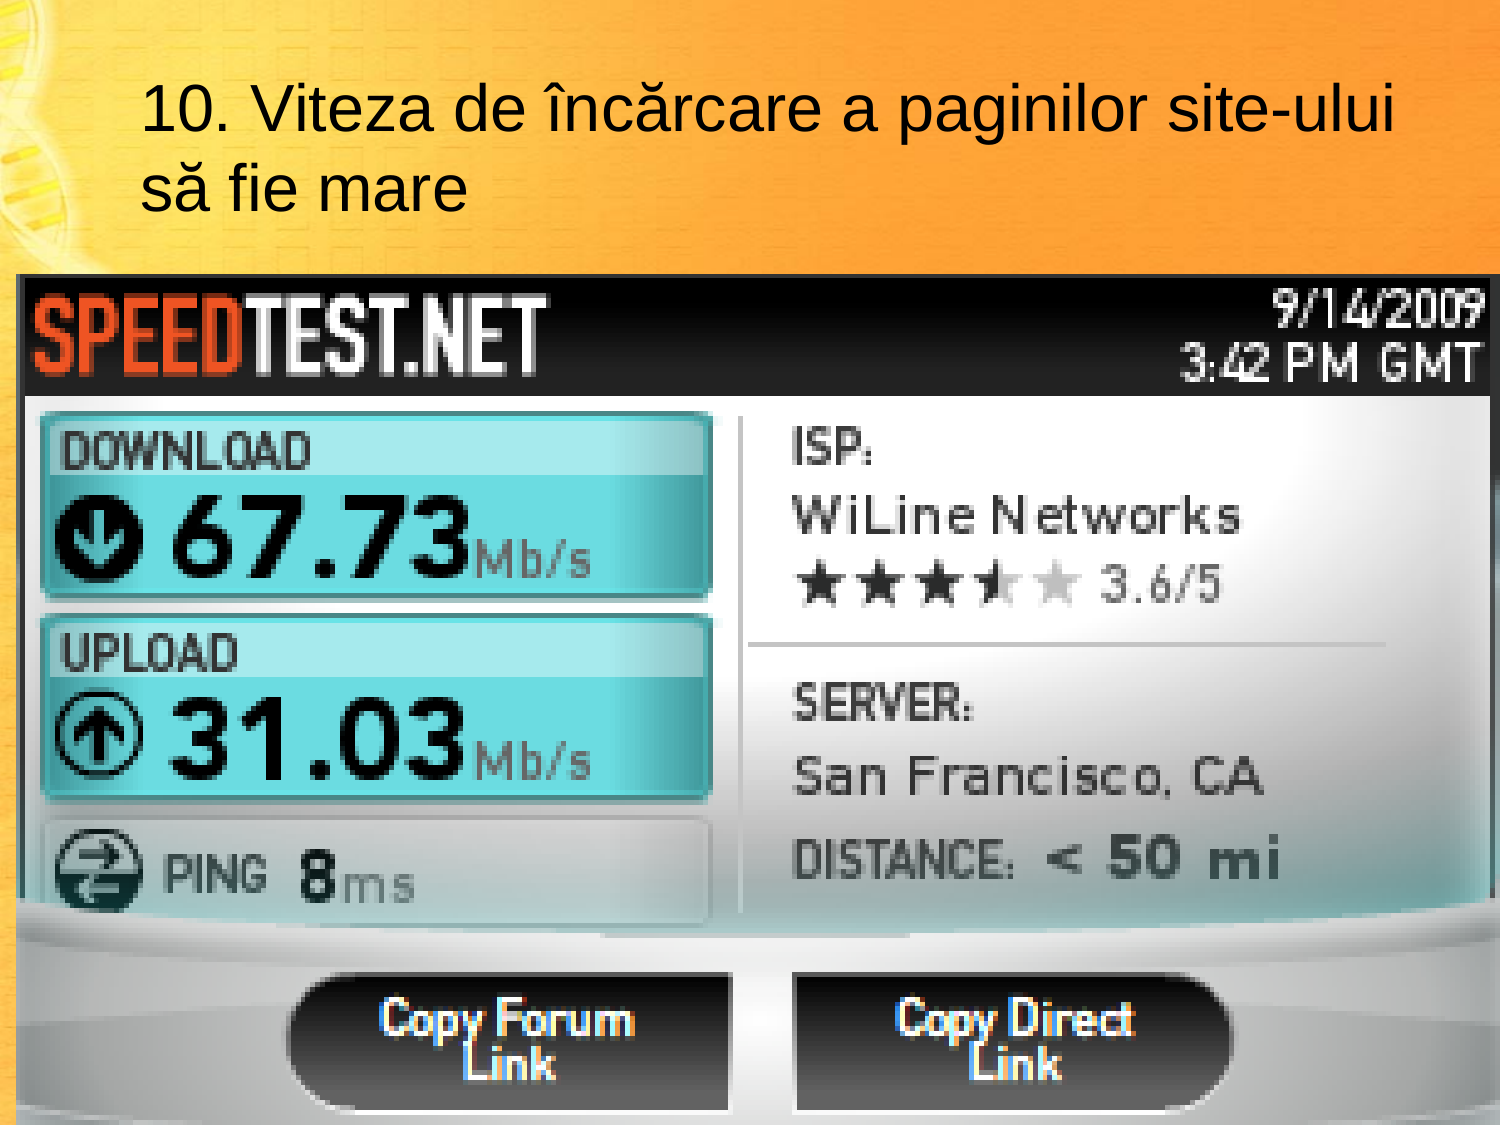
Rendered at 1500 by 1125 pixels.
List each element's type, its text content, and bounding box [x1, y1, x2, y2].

picture [0, 0, 1500, 1125]
title 10. Viteza de încărcare a paginilor site-ului să fie mare [124, 44, 1480, 233]
